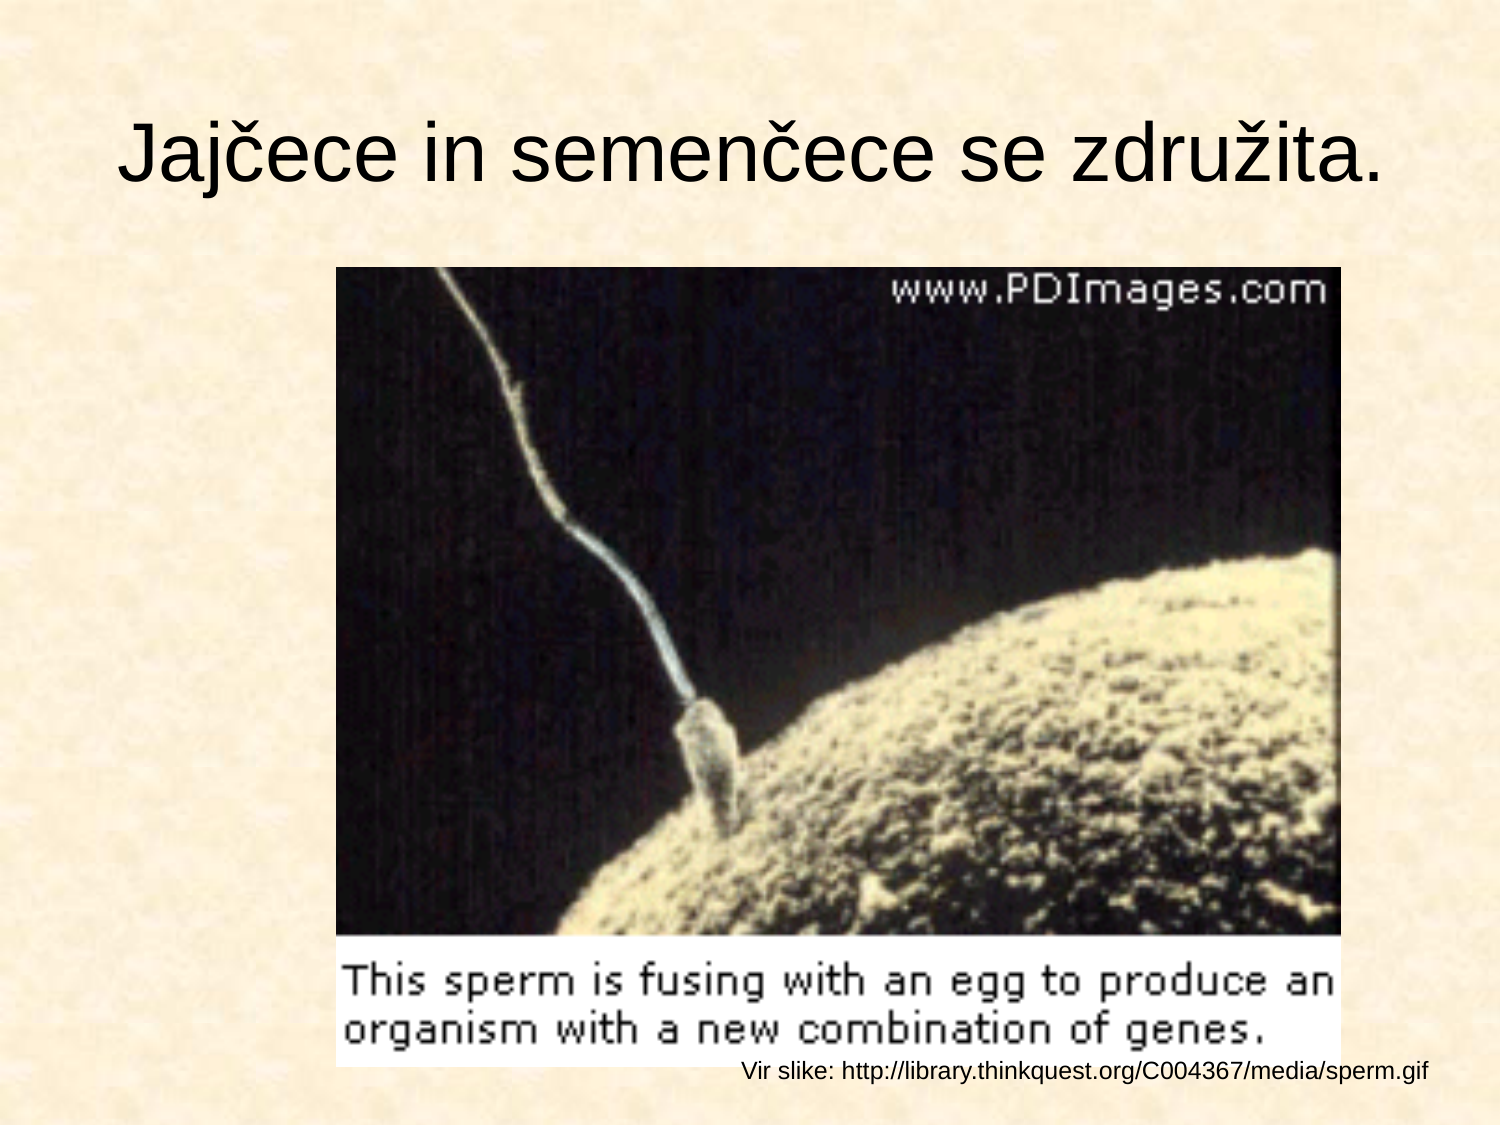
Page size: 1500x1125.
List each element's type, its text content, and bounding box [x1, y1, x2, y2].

title Jajčece in semenčece se združita. [76, 54, 1428, 243]
text_box Vir slike: http://library.thinkquest.org/C004367/media/sperm.gif [726, 1046, 1447, 1092]
picture [0, 0, 1500, 1125]
